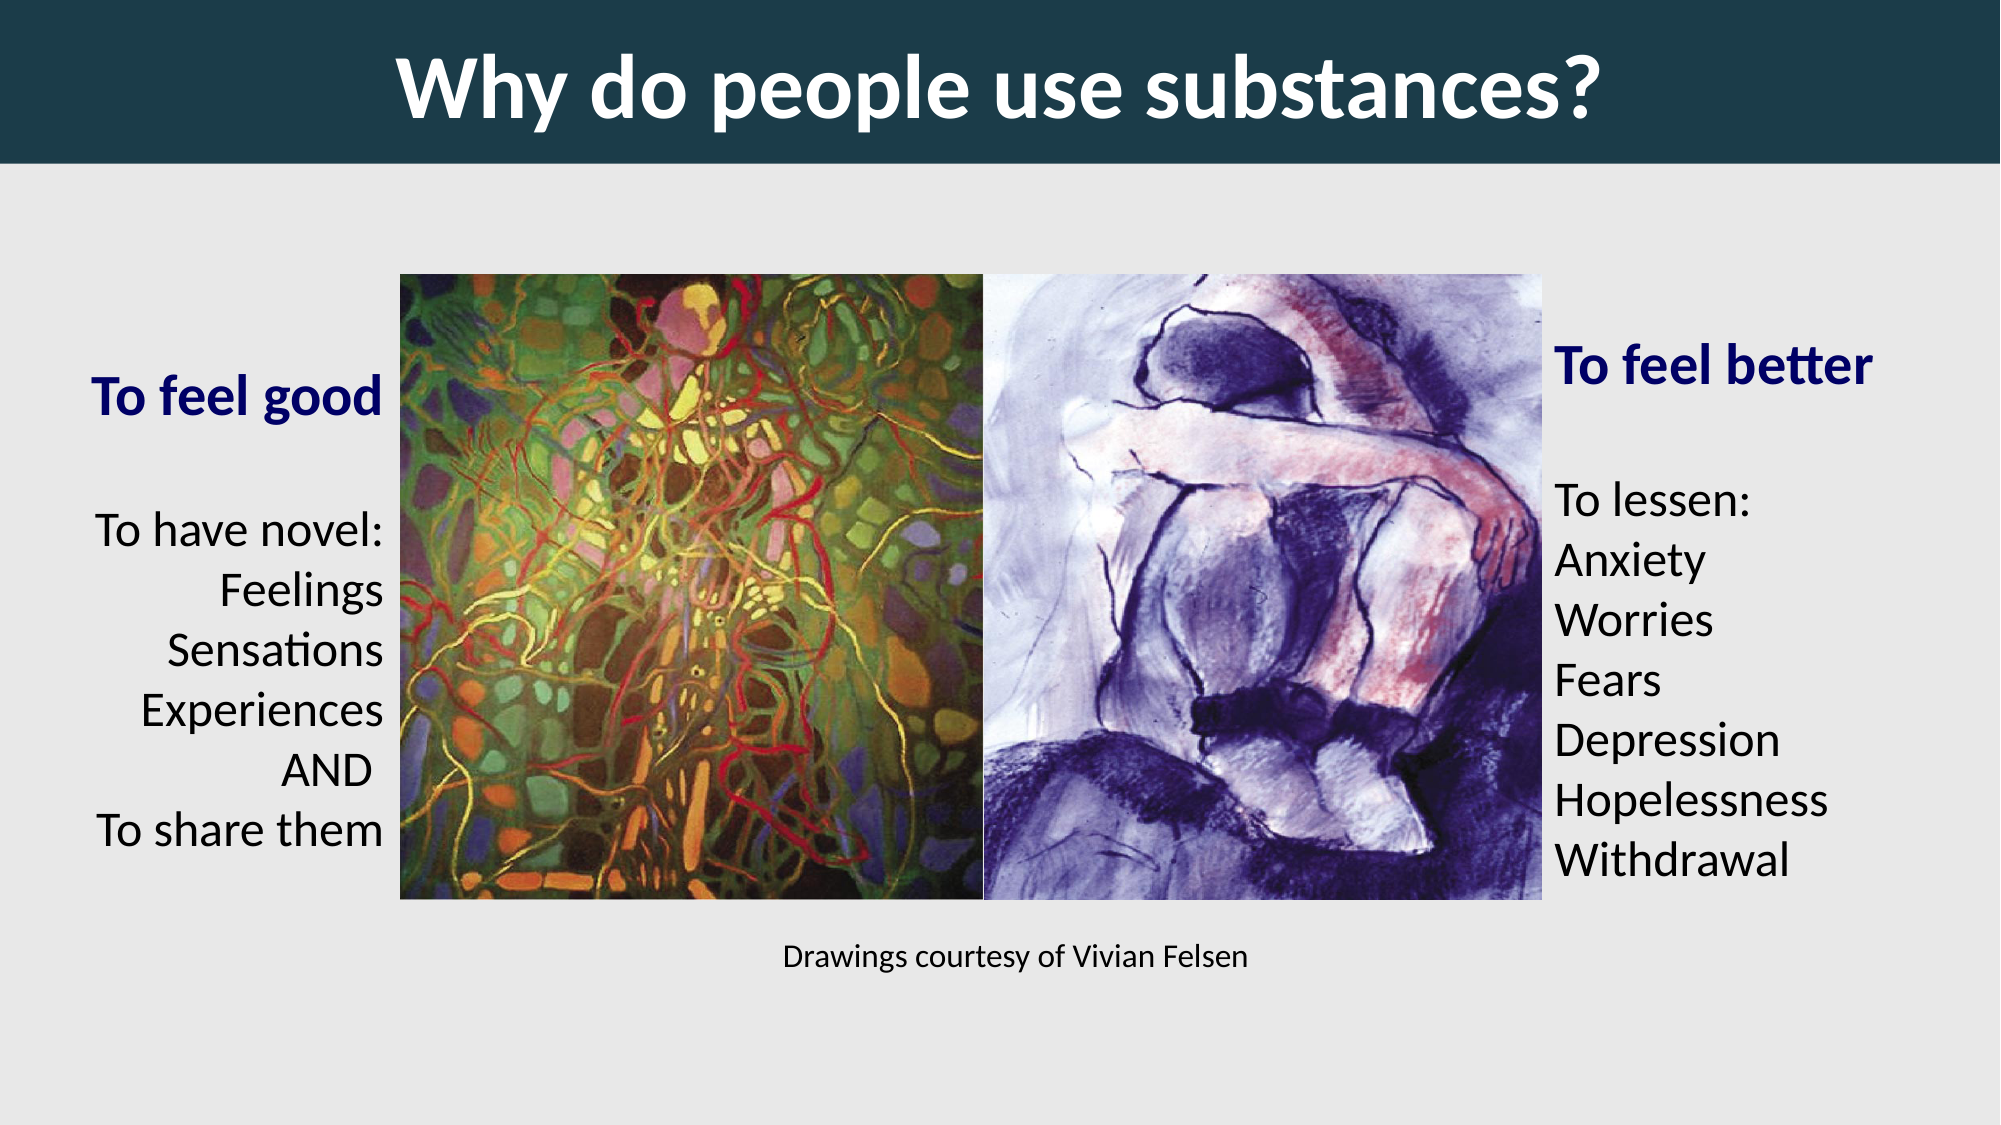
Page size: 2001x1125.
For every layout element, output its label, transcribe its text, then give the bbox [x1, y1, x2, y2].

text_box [74, 274, 983, 901]
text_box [984, 274, 1967, 901]
text_box Drawings courtesy of Vivian Felsen [605, 926, 1389, 982]
title Why do people use substances? [0, 0, 2000, 164]
